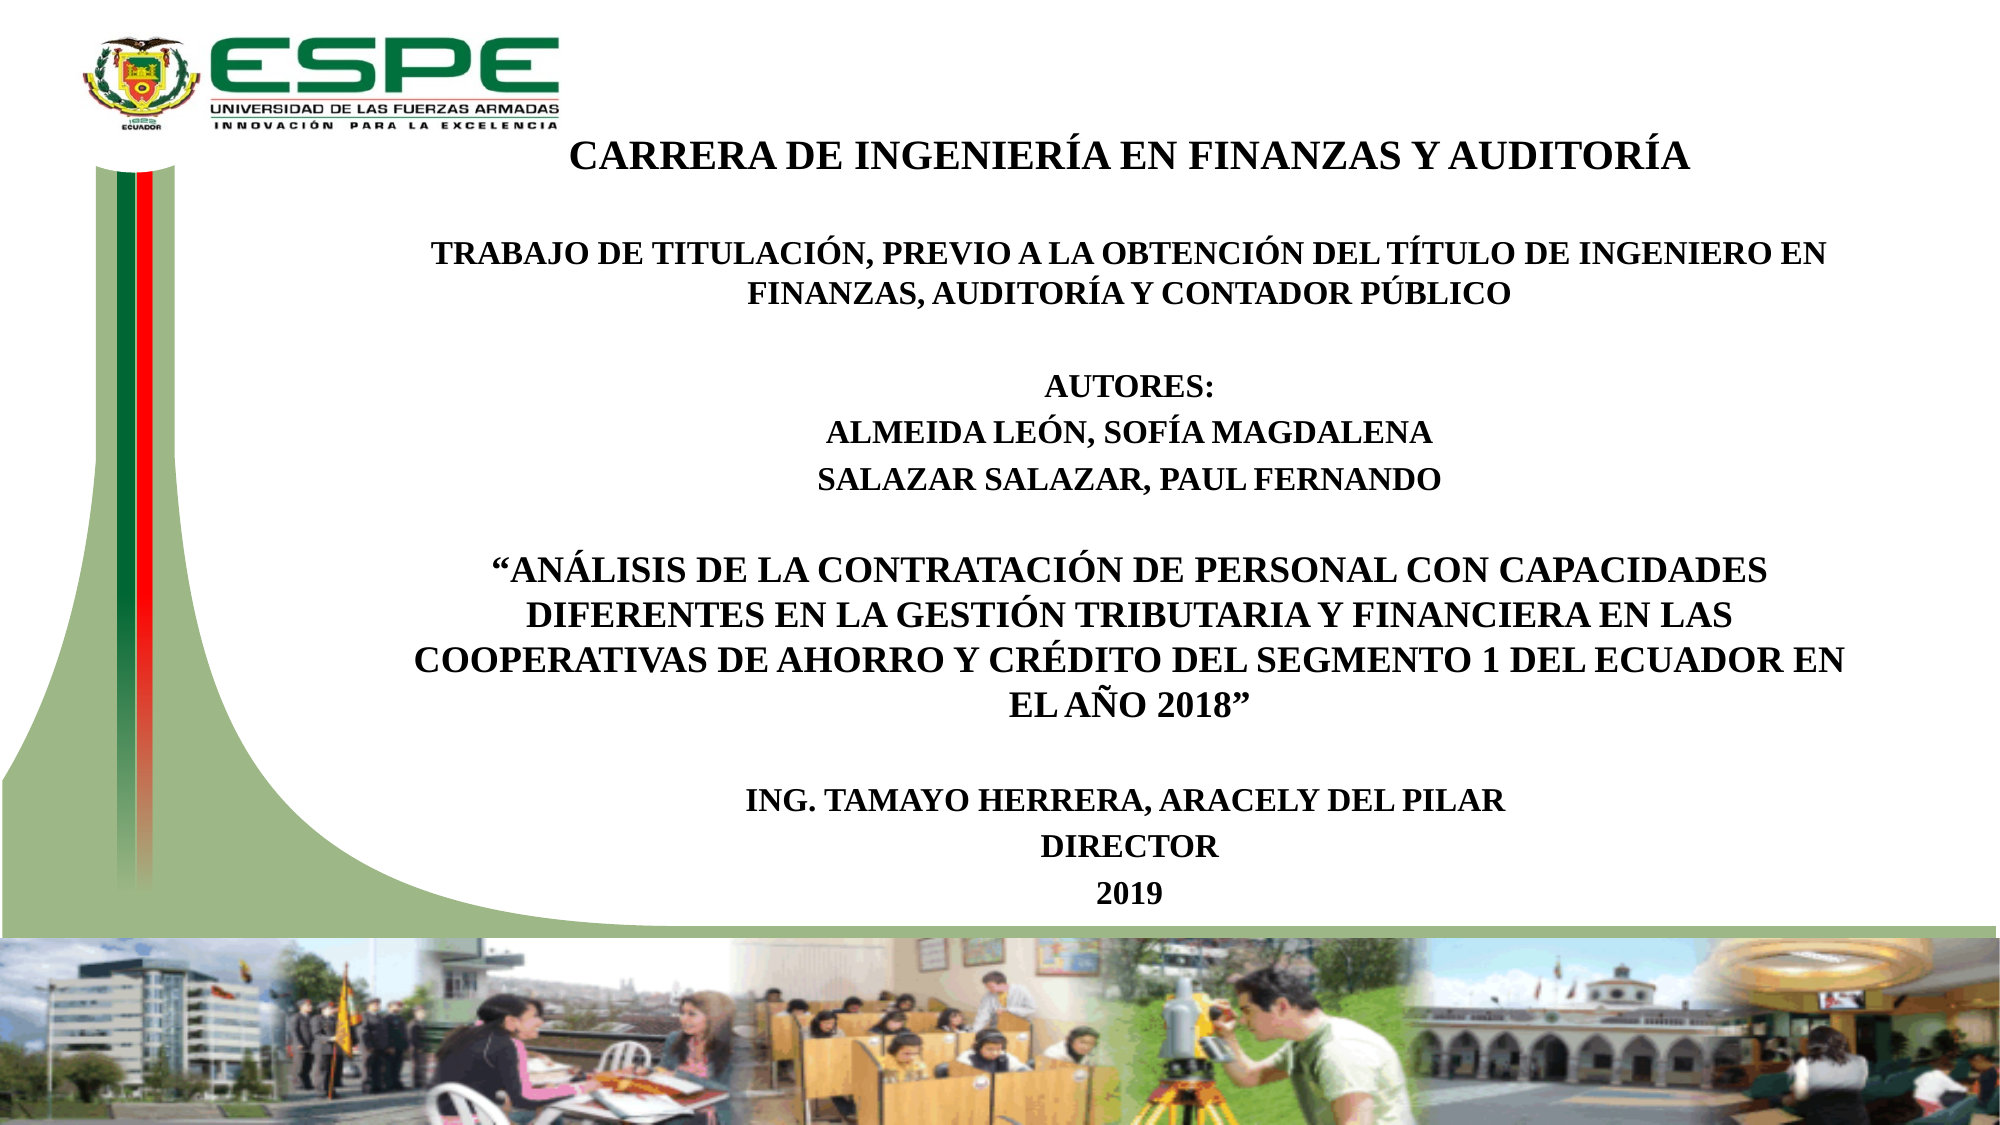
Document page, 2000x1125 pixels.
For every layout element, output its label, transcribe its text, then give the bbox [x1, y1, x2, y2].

text_box CARRERA DE INGENIERÍA EN FINANZAS Y AUDITORÍA TRABAJO DE TITULACIÓN, PREVIO A LA OBTENCIÓN DEL TÍTULO DE INGENIERO EN FINANZAS, AUDITORÍA Y CONTADOR PÚBLICO AUTORES: ALMEIDA LEÓN, SOFÍA MAGDALENA SALAZAR SALAZAR, PAUL FERNANDO “ANÁLISIS DE LA CONTRATACIÓN DE PERSONAL CON CAPACIDADES DIFERENTES EN LA GESTIÓN TRIBUTARIA Y FINANCIERA EN LAS COOPERATIVAS DE AHORRO Y CRÉDITO DEL SEGMENTO 1 DEL ECUADOR EN EL AÑO 2018” ING. TAMAYO HERRERA, ARACELY DEL PILAR DIRECTOR 2019 [373, 81, 1886, 909]
picture [7, 30, 638, 134]
picture [0, 938, 2000, 1125]
